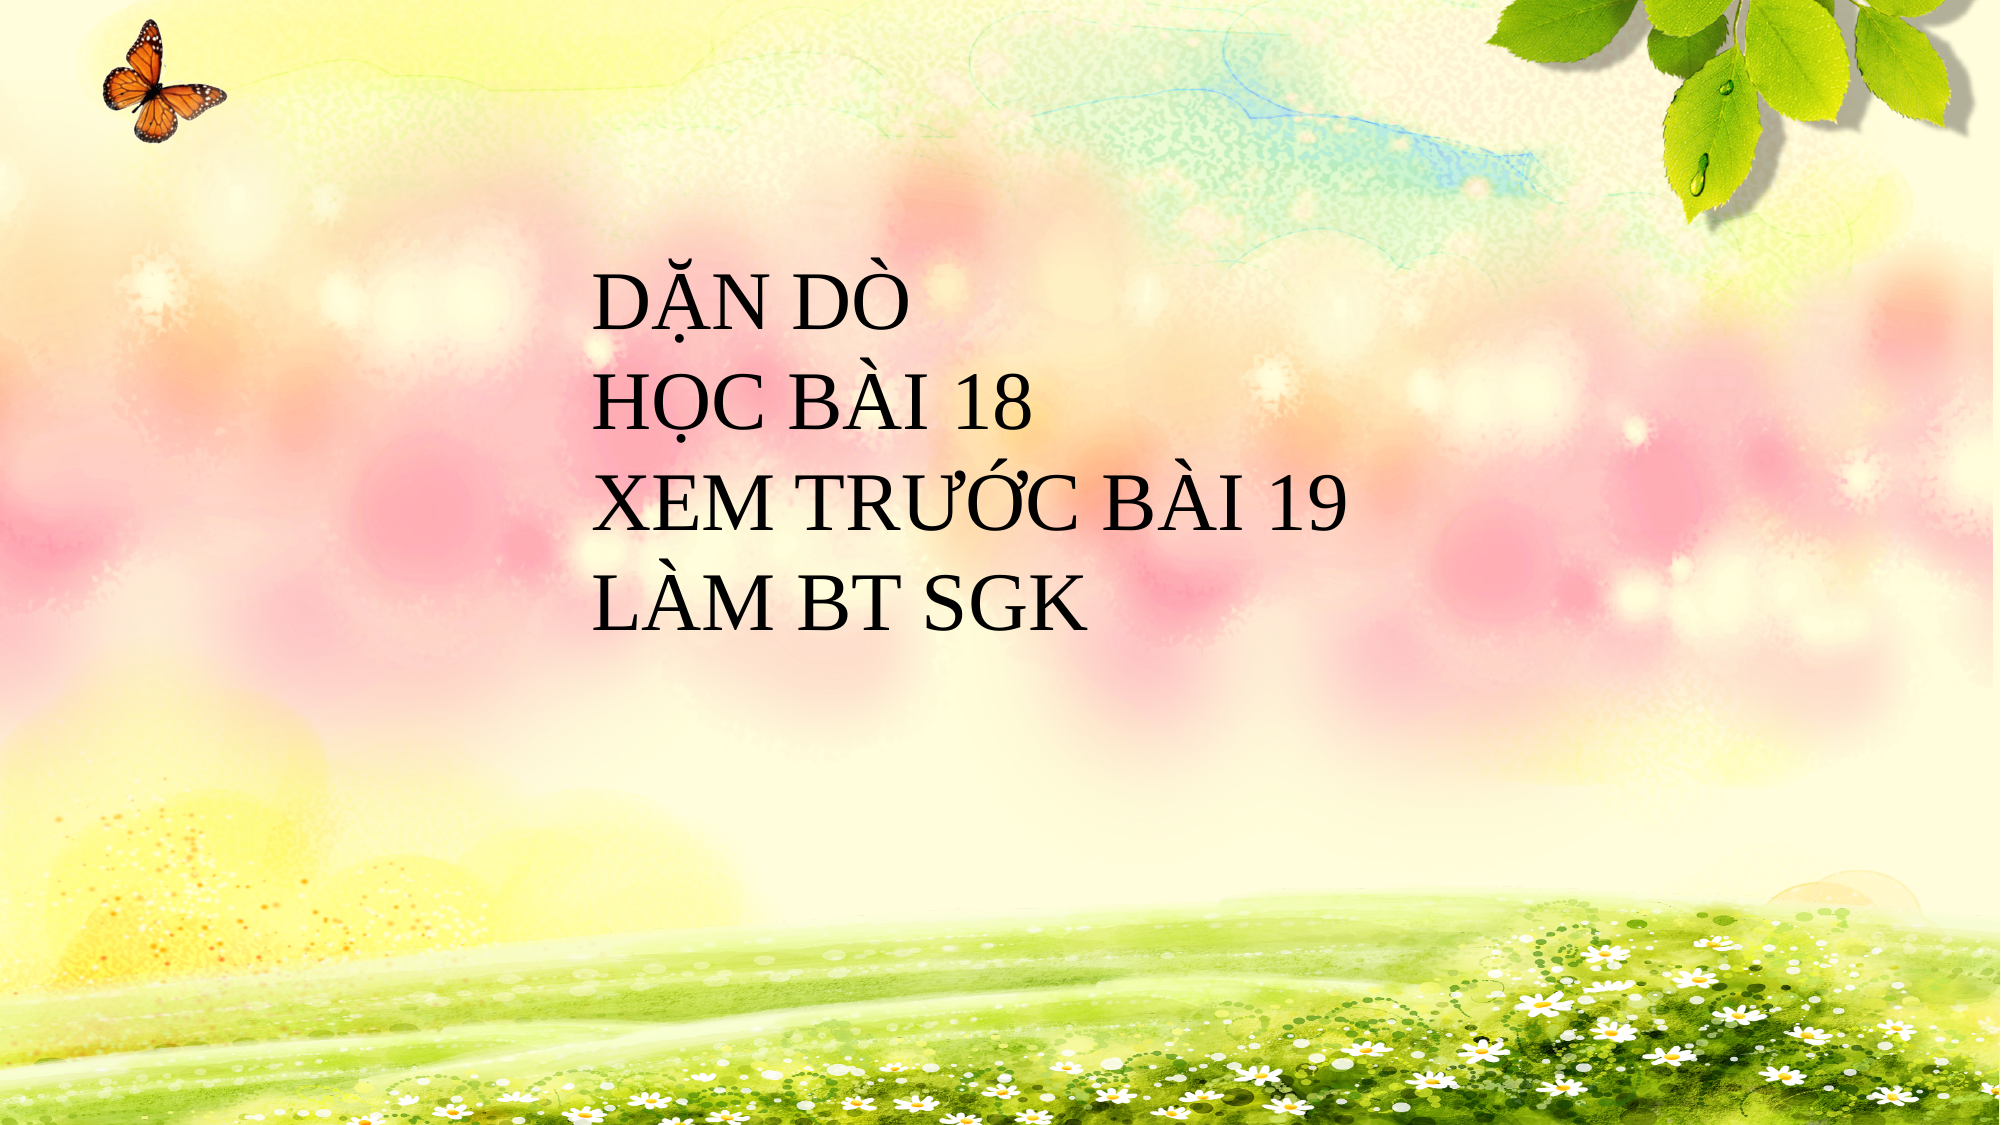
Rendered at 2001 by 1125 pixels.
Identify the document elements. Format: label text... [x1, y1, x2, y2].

text_box DẶN DÒ HỌC BÀI 18 XEM TRƯỚC BÀI 19 LÀM BT SGK [576, 239, 1526, 654]
picture [0, 0, 2001, 1125]
